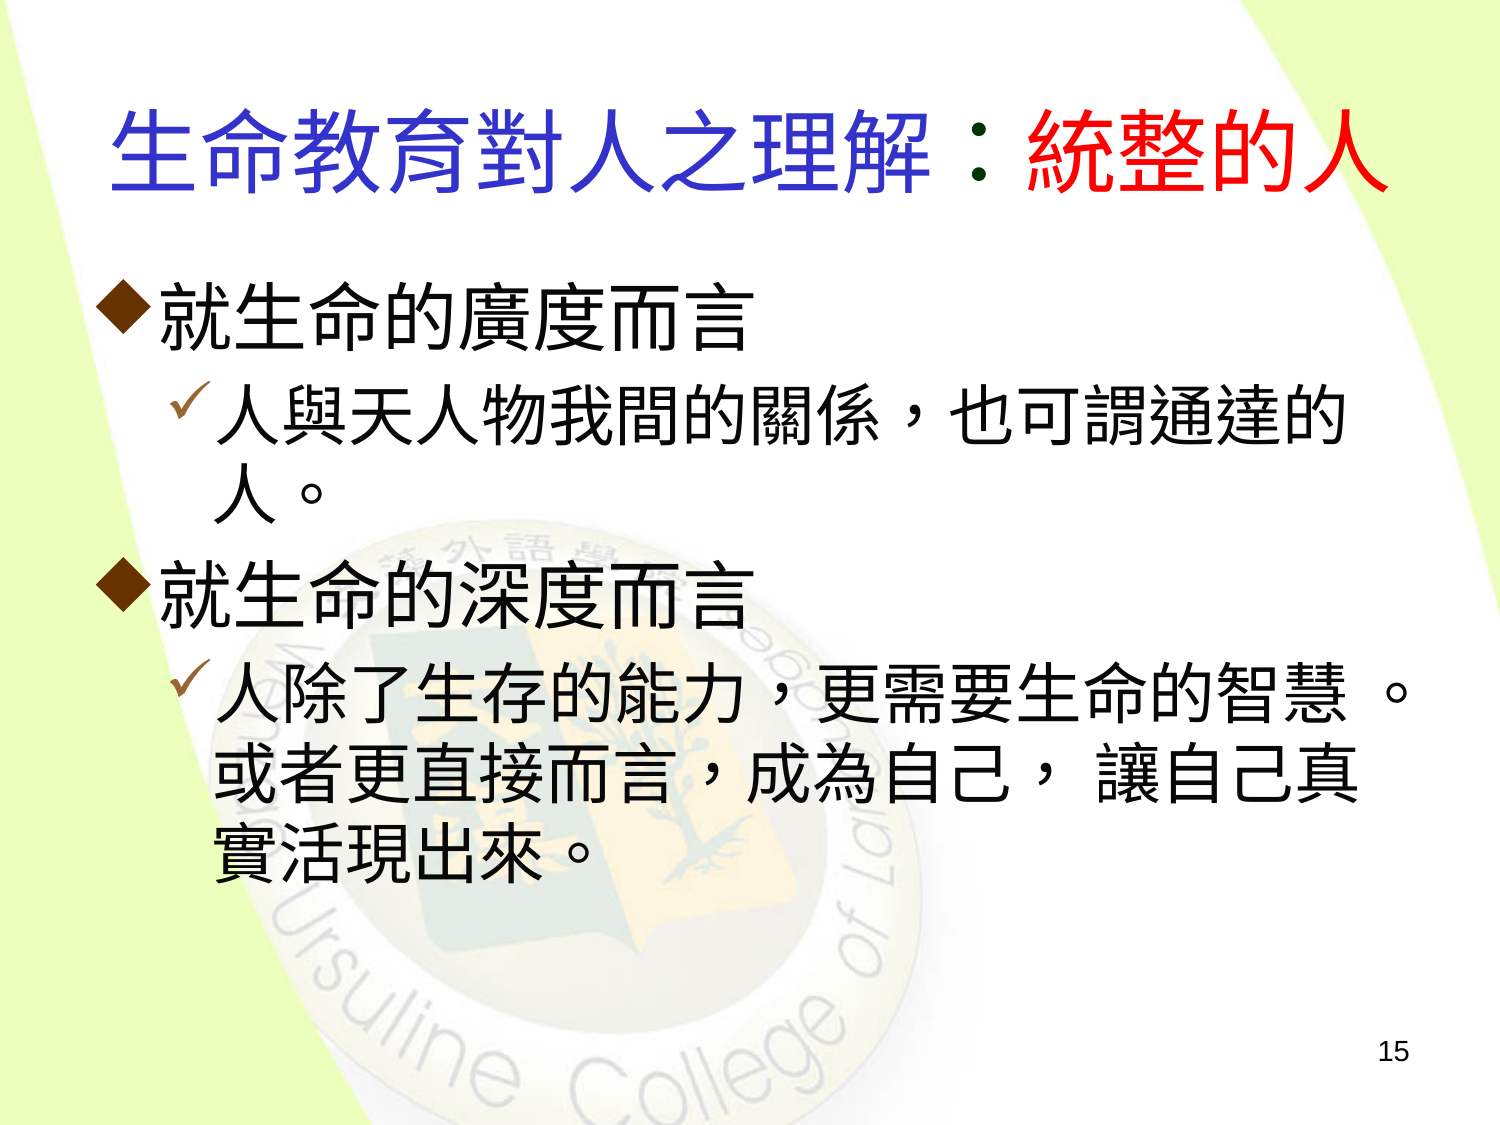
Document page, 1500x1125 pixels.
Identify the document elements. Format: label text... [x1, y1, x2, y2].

picture [0, 0, 1500, 1125]
title 生命教育對人之理解：統整的人 [75, 45, 1425, 256]
list 就生命的廣度而言 人與天人物我間的關係，也可謂通達的人。 就生命的深度而言 人除了生存的能力，更需要生命的智慧 。或者更直接而言，成為自己， 讓自己真實活現出來。 [75, 262, 1425, 1005]
slide_number 15 [1074, 1024, 1426, 1103]
